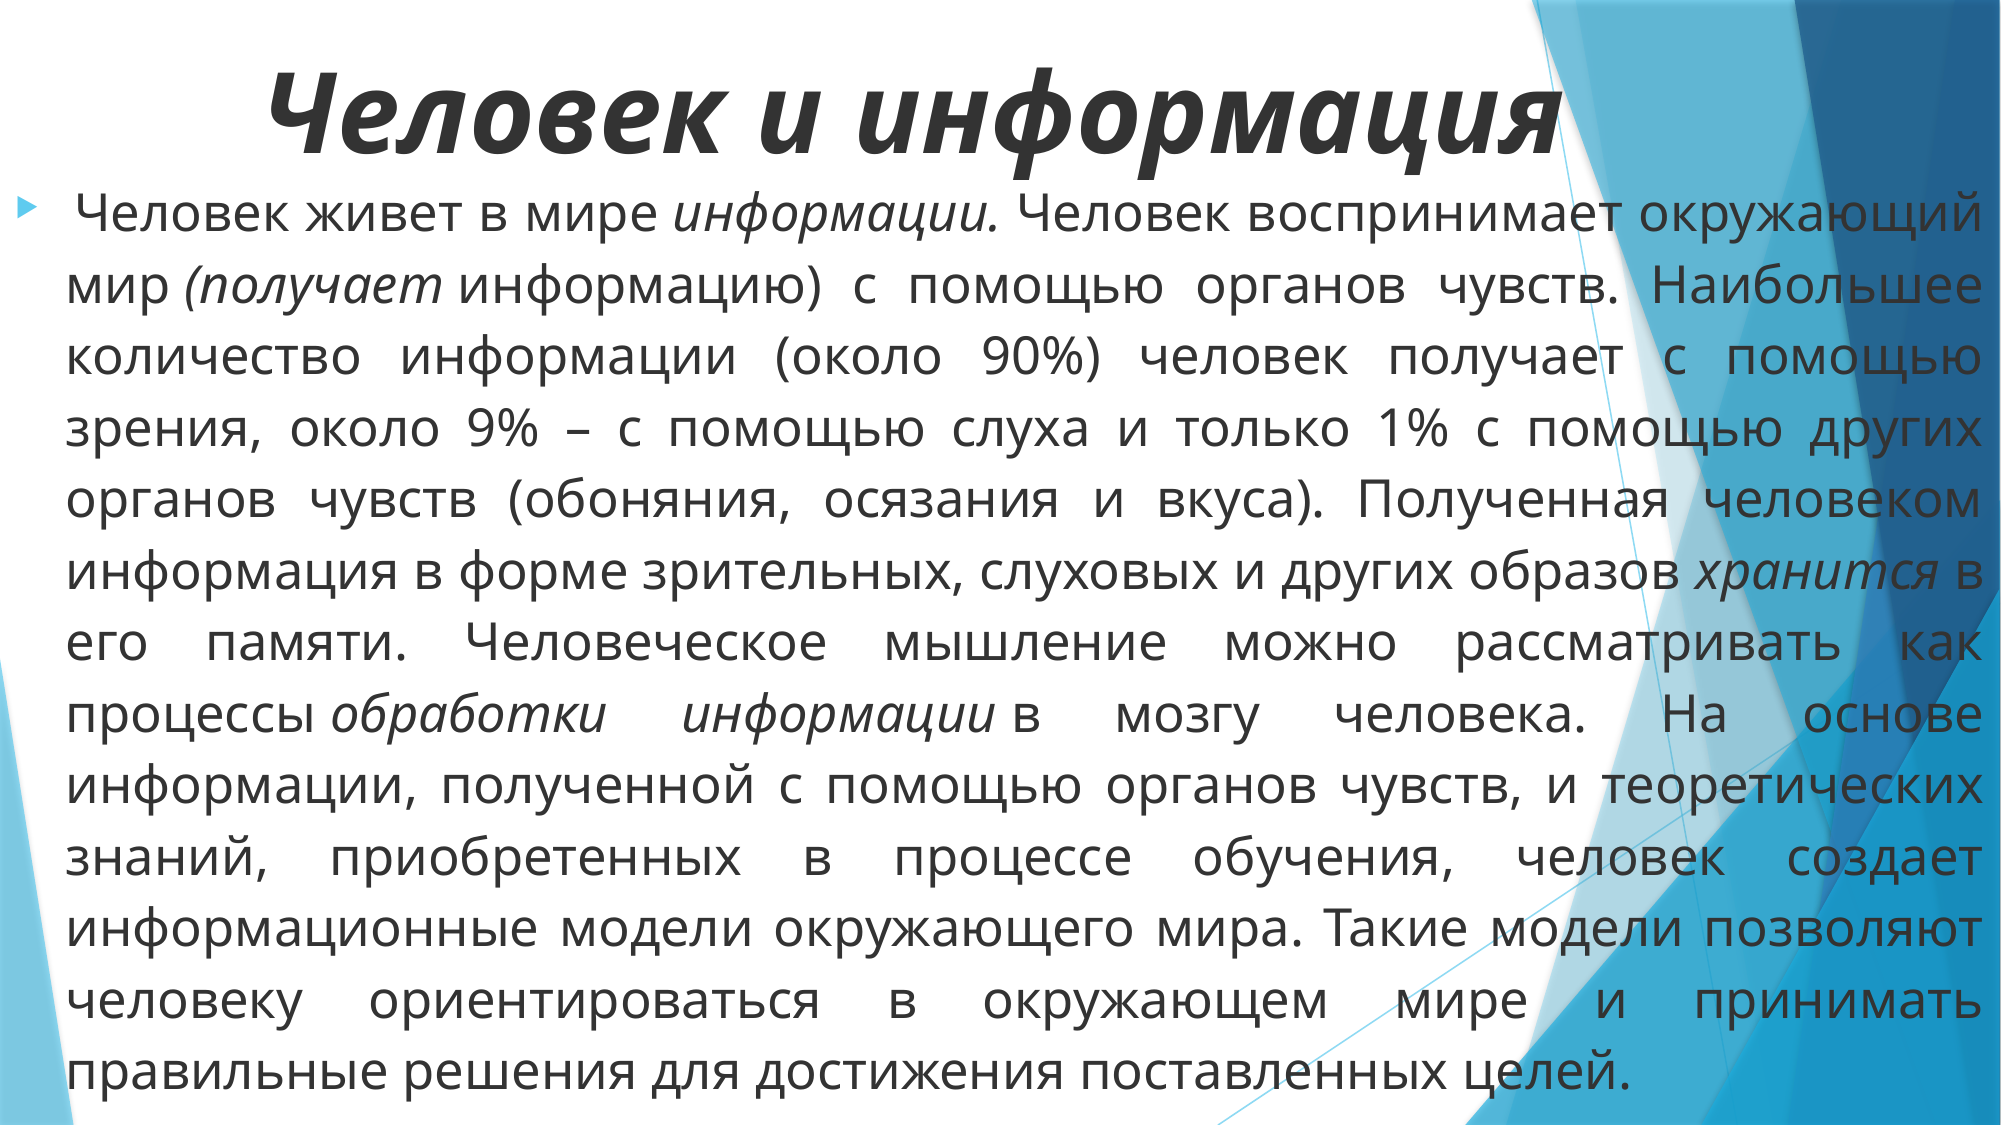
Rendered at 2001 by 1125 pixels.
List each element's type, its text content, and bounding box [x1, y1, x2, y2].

list Человек живет в мире информации. Человек воспринимает окружающий мир (получает информацию) с помощью органов чувств. Наибольшее количество информации (около 90%) человек получает с помощью зрения, около 9% – с помощью слуха и только 1% с помощью других органов чувств (обоняния, осязания и вкуса). Полученная человеком информация в форме зрительных, слуховых и других образов хранится в его памяти. Человеческое мышление можно рассматривать как процессы обработки информации в мозгу человека. На основе информации, полученной с помощью органов чувств, и теоретических знаний, приобретенных в процессе обучения, человек создает информационные модели окружающего мира. Такие модели позволяют человеку ориентироваться в окружающем мире и принимать правильные решения для достижения поставленных целей. [0, 168, 2000, 1125]
title Человек и информация [111, 26, 1717, 168]
